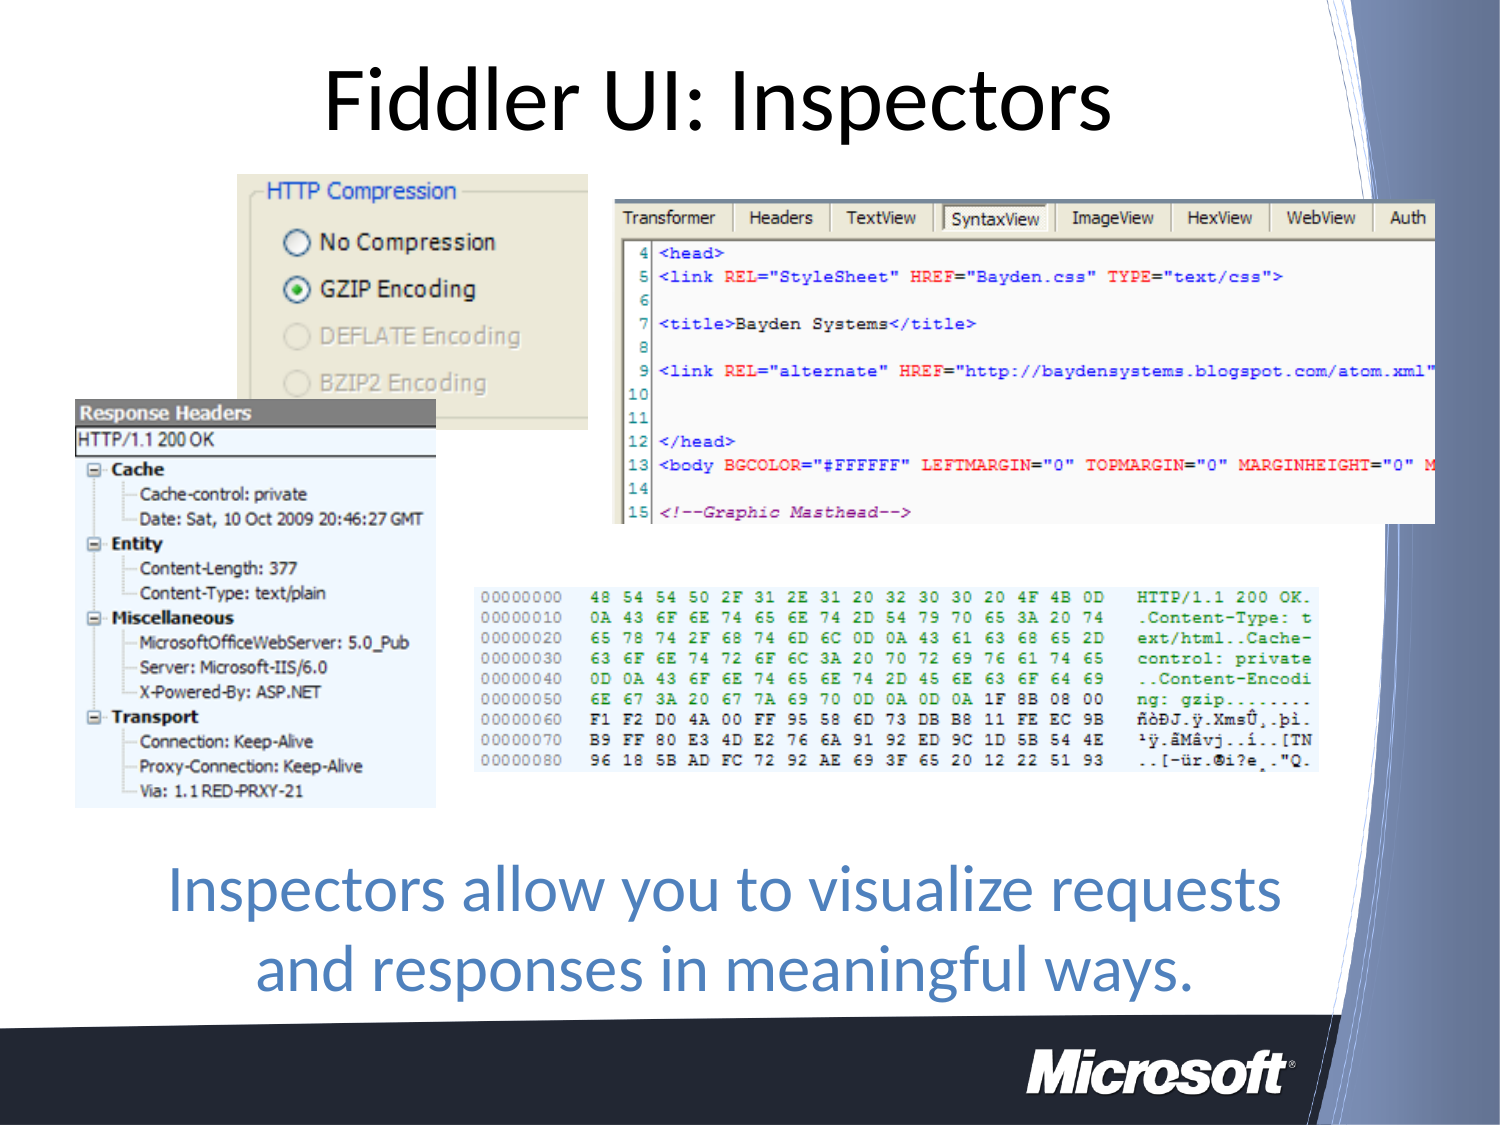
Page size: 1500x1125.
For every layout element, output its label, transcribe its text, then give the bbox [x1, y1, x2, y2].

picture [1025, 1049, 1298, 1097]
picture [74, 174, 588, 808]
title Fiddler UI: Inspectors [75, 0, 1363, 188]
text_box Inspectors allow you to visualize requests and responses in meaningful ways. [99, 837, 1351, 1013]
picture [612, 199, 1435, 524]
picture [474, 587, 1319, 772]
